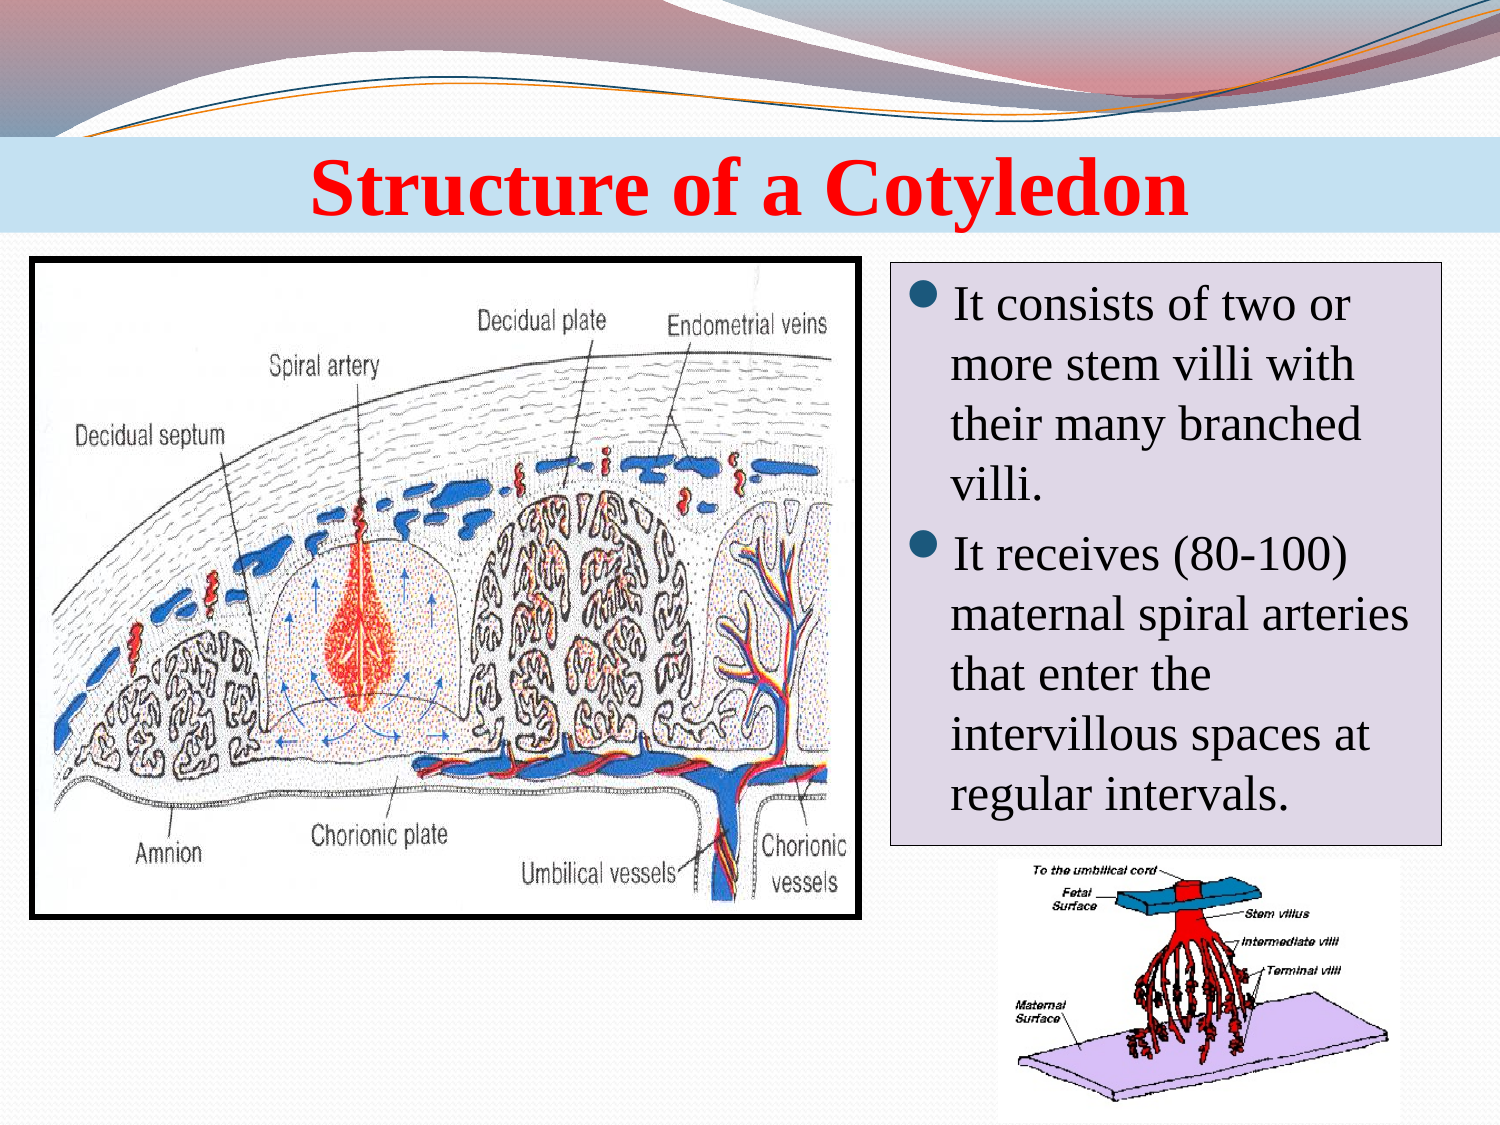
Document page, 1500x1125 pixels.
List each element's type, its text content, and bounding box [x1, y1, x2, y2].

title Structure of a Cotyledon [0, 137, 1500, 233]
picture [997, 858, 1400, 1124]
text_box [34, 262, 856, 915]
list It consists of two or more stem villi with their many branched villi. It receives (80-100) maternal spiral arteries that enter the intervillous spaces at regular intervals. [890, 262, 1442, 846]
